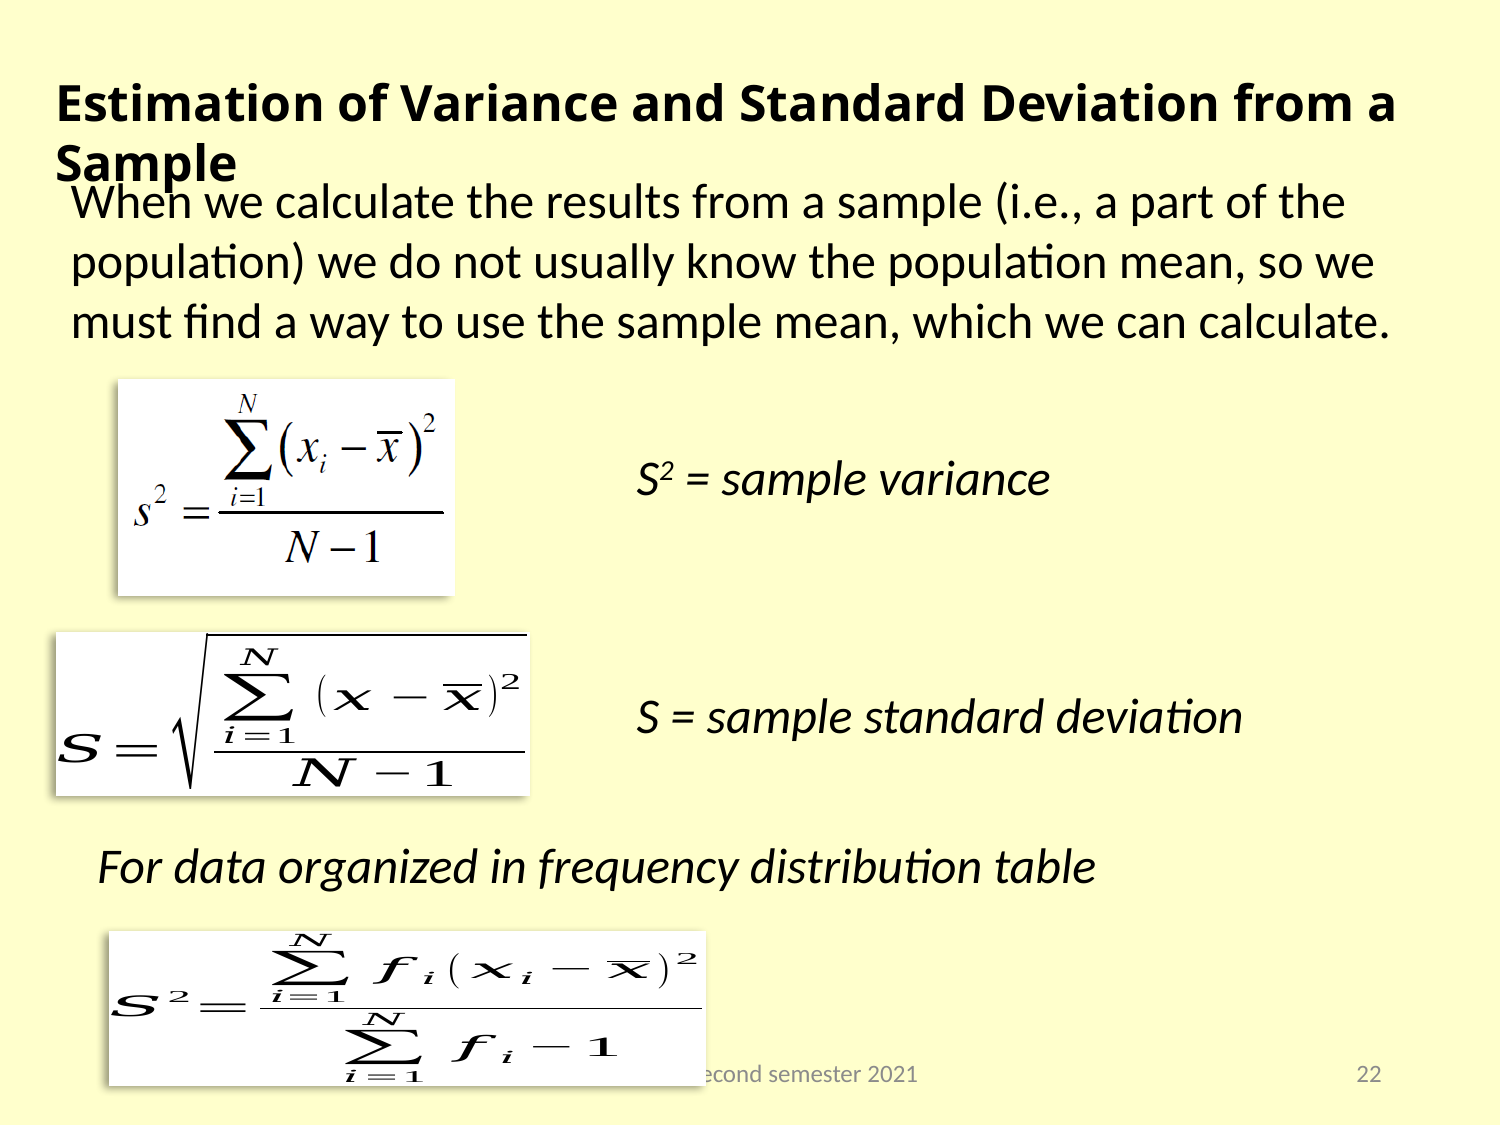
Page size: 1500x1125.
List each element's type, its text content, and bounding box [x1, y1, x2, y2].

picture [118, 378, 455, 596]
footer Statistics - Second semester 2021 [496, 1042, 1004, 1103]
text_box When we calculate the results from a sample (i.e., a part of the population) we do not usually know the population mean, so we must find a way to use the sample mean, which we can calculate. [55, 200, 1413, 356]
text_box For data organized in frequency distribution table [82, 825, 1144, 901]
text_box Estimation of Variance and Standard Deviation from a Sample [40, 64, 1429, 200]
text_box S = sample standard deviation [621, 676, 1274, 751]
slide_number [103, 1042, 441, 1103]
text_box S2 = sample variance [621, 438, 1144, 513]
slide_number 22 [1059, 1042, 1397, 1103]
